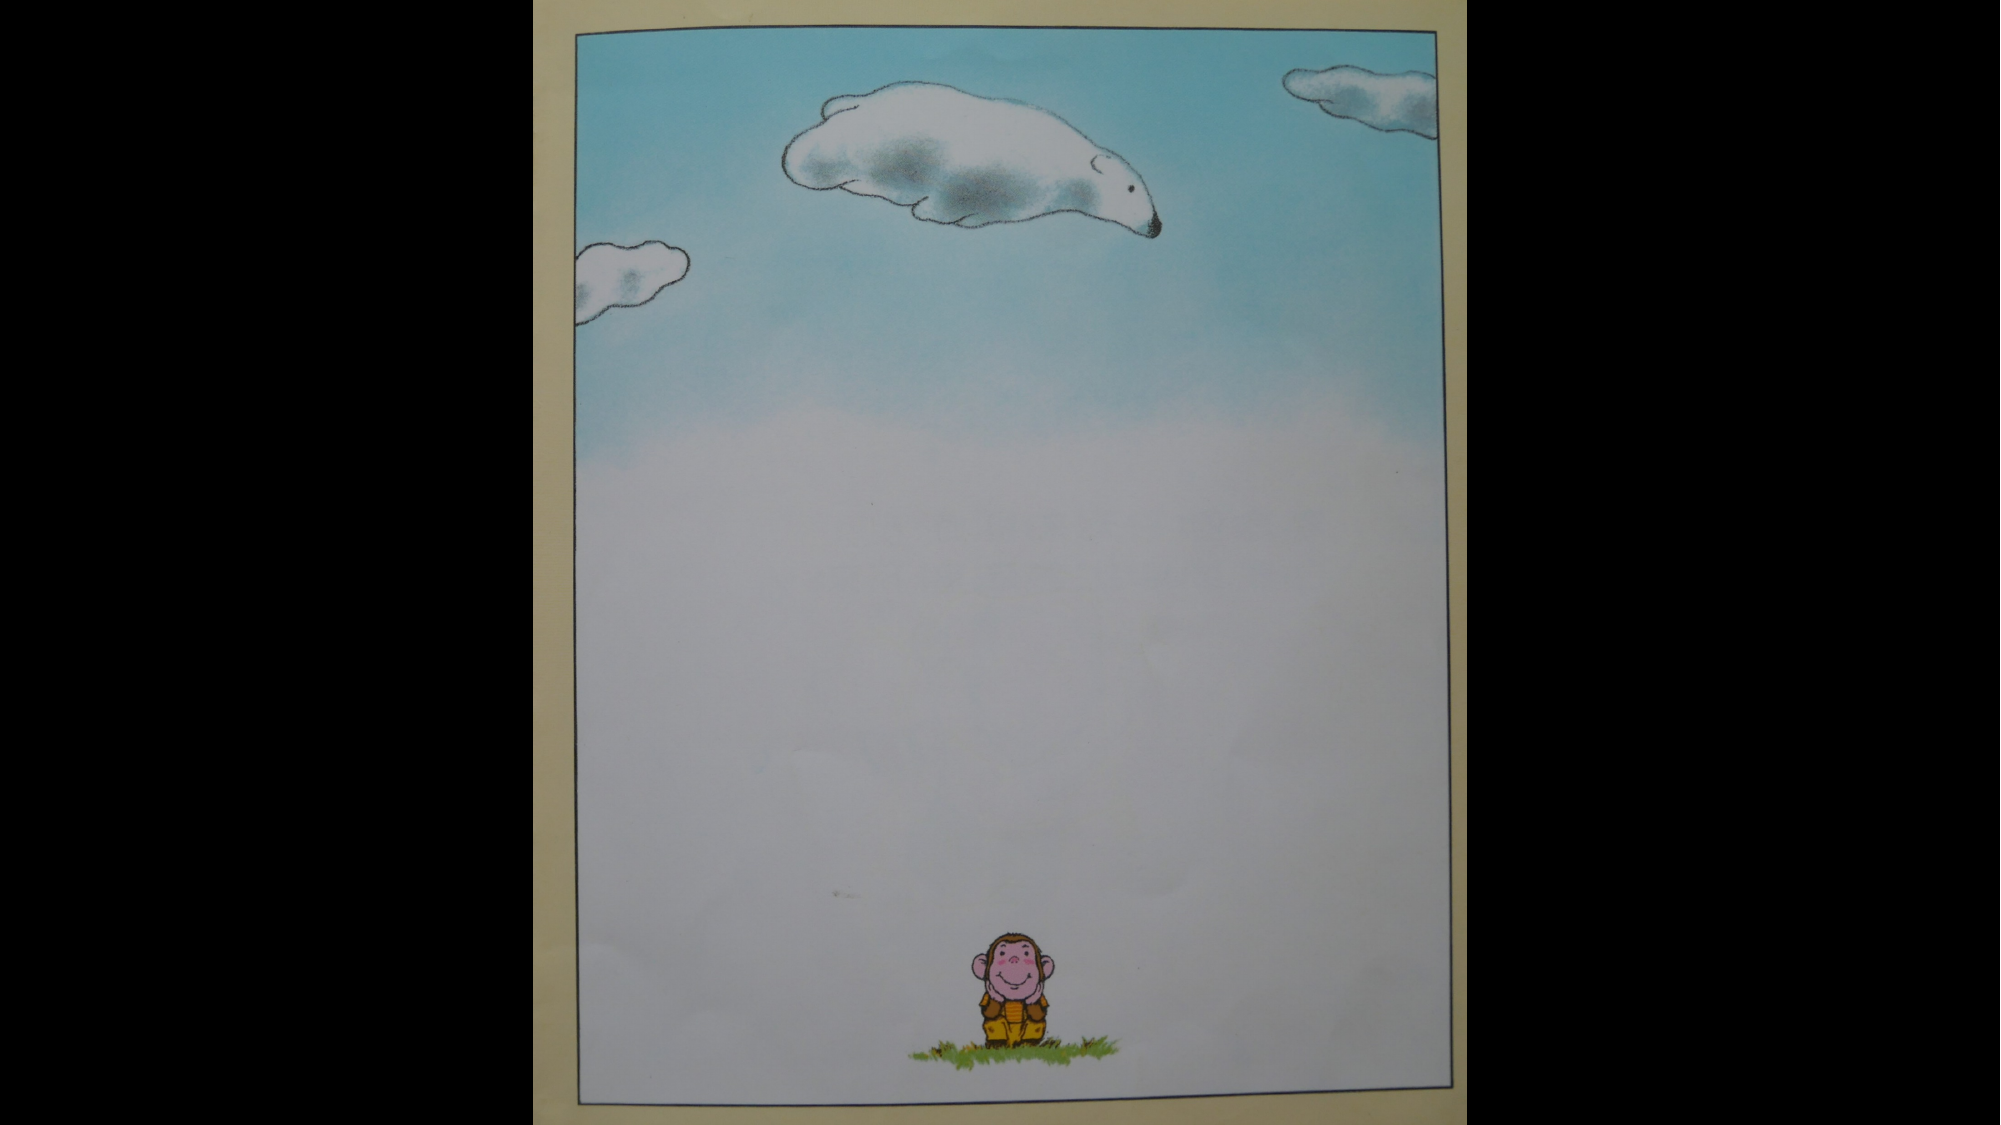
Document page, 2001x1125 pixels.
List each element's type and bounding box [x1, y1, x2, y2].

picture [533, 0, 1467, 1125]
